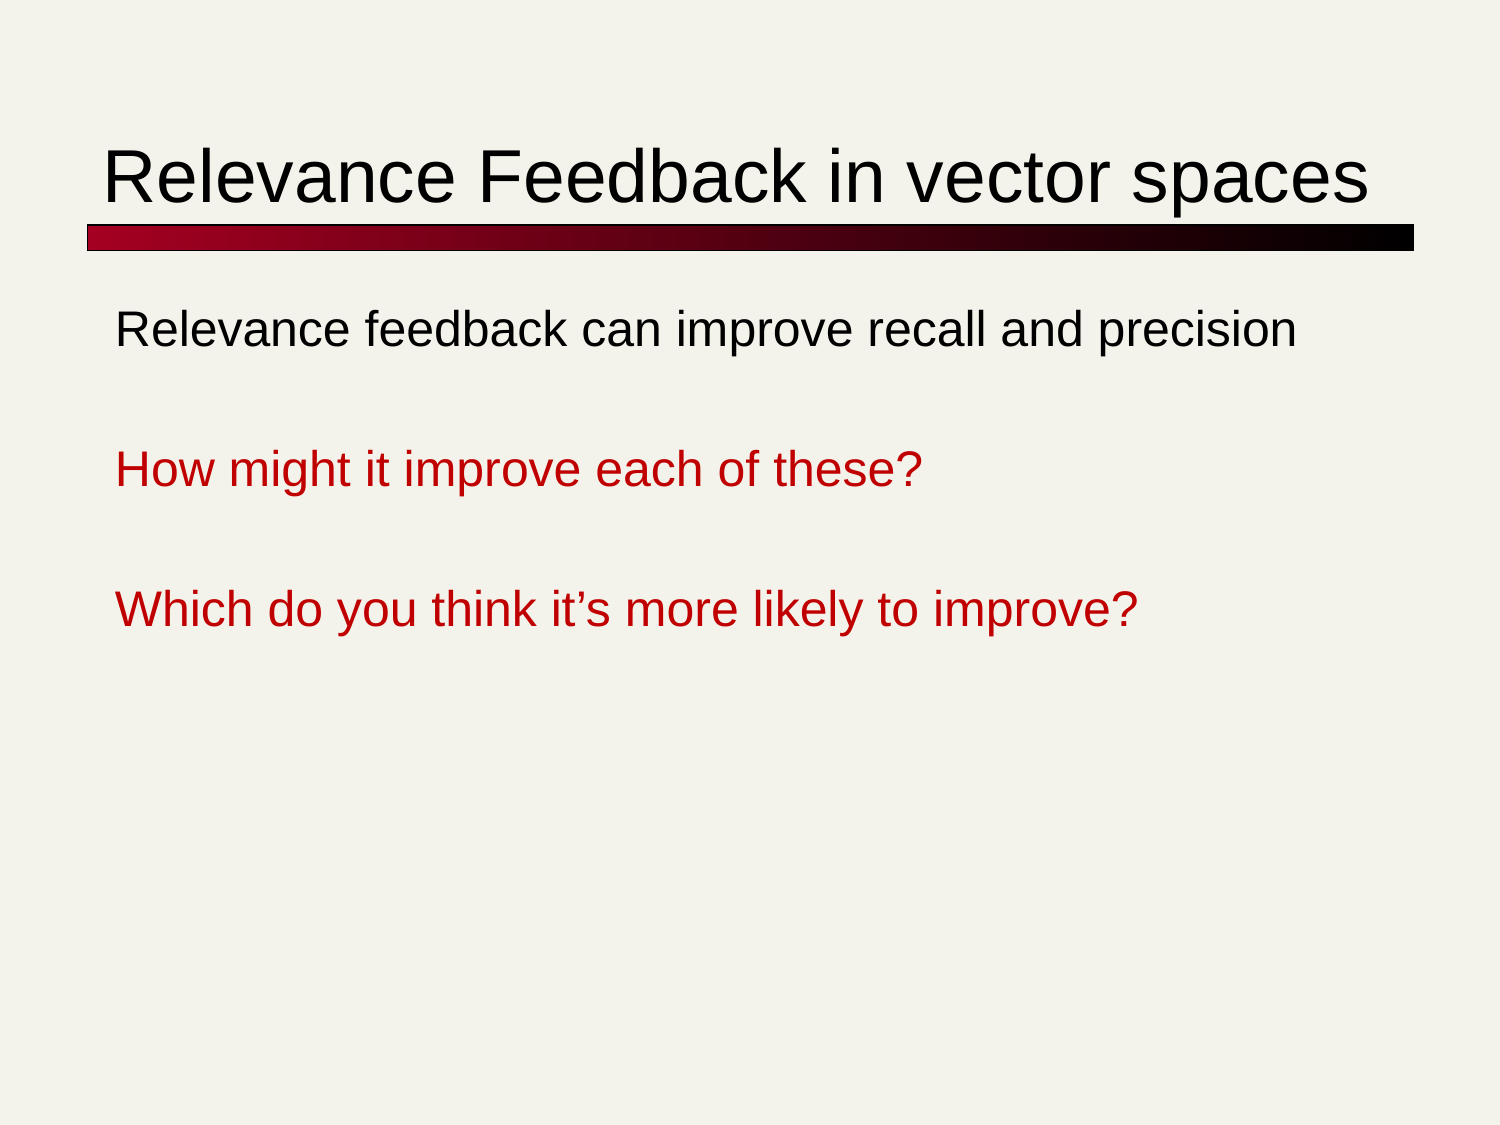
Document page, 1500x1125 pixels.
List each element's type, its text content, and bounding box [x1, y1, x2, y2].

title Relevance Feedback in vector spaces [87, 62, 1413, 226]
list Relevance feedback can improve recall and precision How might it improve each of these? Which do you think it’s more likely to improve? [99, 288, 1426, 1063]
